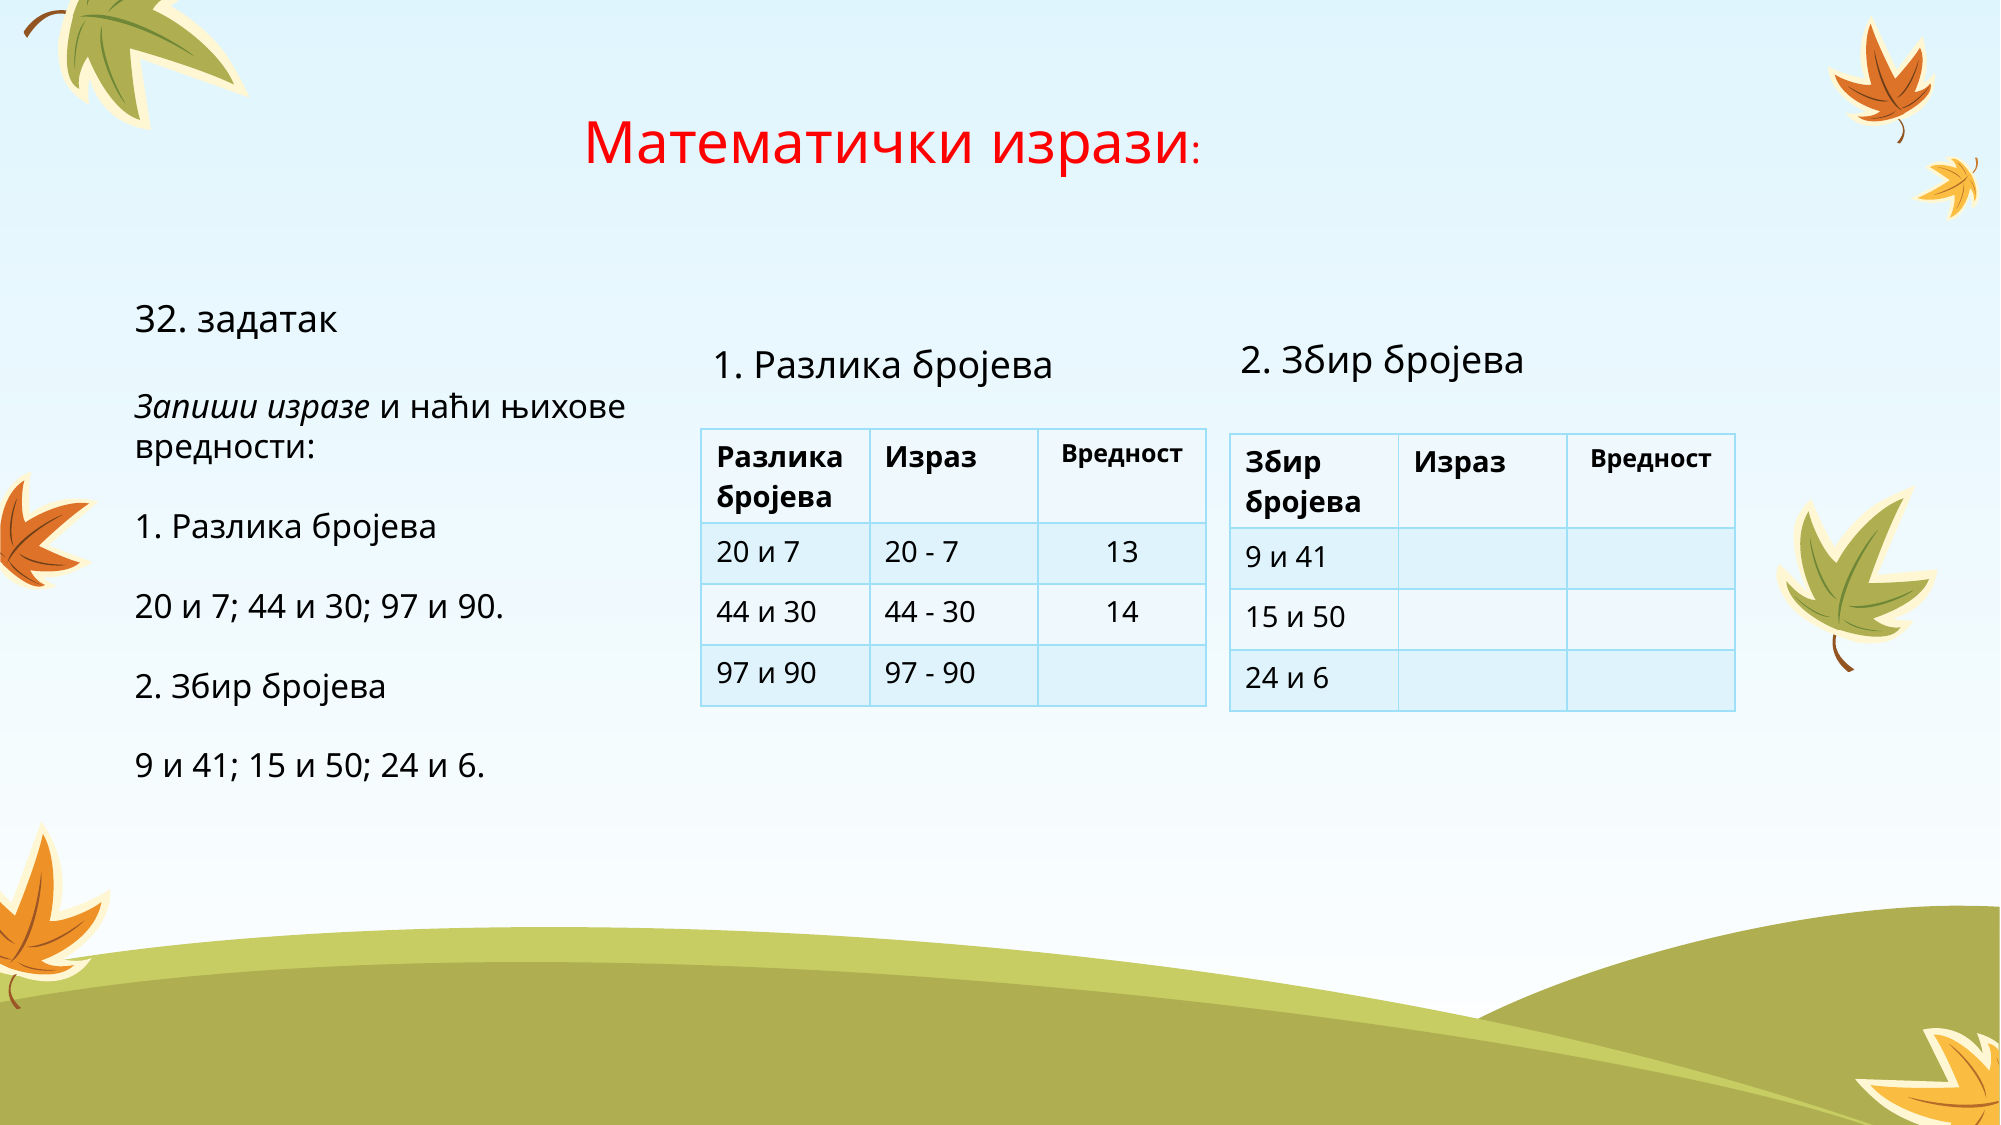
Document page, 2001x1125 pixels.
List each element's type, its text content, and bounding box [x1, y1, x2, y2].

table_cell [1399, 651, 1566, 710]
table_cell 14 [1039, 585, 1205, 644]
list 2. Збир бројева [1217, 328, 1277, 433]
table_cell 9 и 41 [1231, 529, 1398, 588]
table_cell [1399, 590, 1566, 649]
table_cell 97 и 90 [702, 646, 869, 705]
table_cell 15 и 50 [1231, 590, 1398, 649]
table_cell [1568, 529, 1734, 588]
table_header Вредност [1568, 435, 1734, 527]
table_header Збир бројева [1231, 435, 1398, 527]
text_box [1277, 243, 1842, 921]
table_cell 97 - 90 [871, 646, 1037, 705]
table_header Вредност [1039, 430, 1205, 522]
text_box Математички изрази: [569, 98, 1316, 183]
table_cell [1568, 651, 1734, 710]
table_cell 20 и 7 [702, 524, 869, 583]
table_cell [1039, 646, 1205, 705]
table_cell 13 [1039, 524, 1205, 583]
table_cell [1399, 529, 1566, 588]
text_box 1. Разлика бројева [689, 333, 1254, 1011]
table_cell 44 и 30 [702, 585, 869, 644]
text_box 32. задатак Запиши изразе и наћи њихове вредности: 1. Разлика бројева 20 и 7; 44 и 30; 97 и 90. 2. Збир бројева 9 и 41; 15 и 50; 24 и 6. [119, 242, 698, 882]
table_header Израз [1399, 435, 1566, 527]
table_cell 24 и 6 [1231, 651, 1398, 710]
table_cell 20 - 7 [871, 524, 1037, 583]
table_header Израз [871, 430, 1037, 522]
table_header Разлика бројева [702, 430, 869, 522]
list 2. Збир бројева [1254, 712, 1782, 1006]
table_cell 44 - 30 [871, 585, 1037, 644]
table_cell [1568, 590, 1734, 649]
